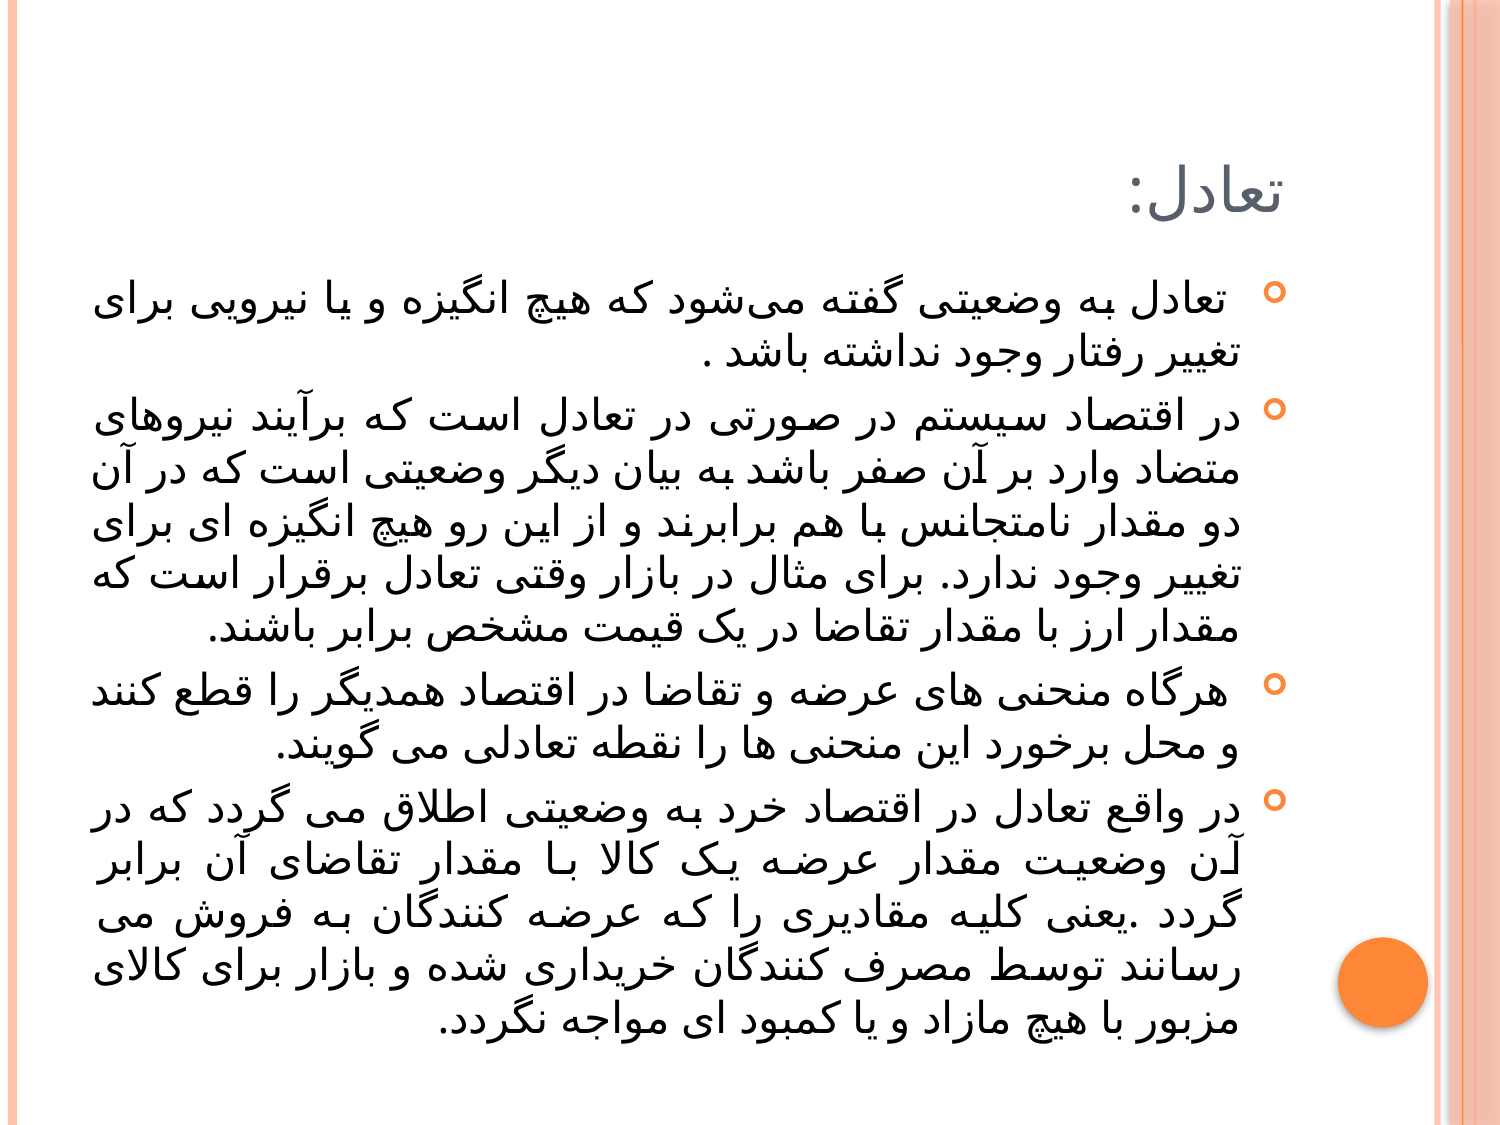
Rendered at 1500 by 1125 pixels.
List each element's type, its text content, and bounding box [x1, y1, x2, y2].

list تعادل به وضعیتی گفته می‌شود که هیچ انگیزه و یا نیرویی برای تغییر رفتار وجود نداشته باشد . در اقتصاد سیستم در صورتی در تعادل است که برآیند نیروهای متضاد وارد بر آن صفر باشد به بیان دیگر وضعیتی است که در آن دو مقدار نامتجانس با هم برابرند و از این رو هیچ انگیزه ای برای تغییر وجود ندارد. برای مثال در بازار وقتی تعادل برقرار است که مقدار ارز با مقدار تقاضا در یک قیمت مشخص برابر باشند. هرگاه منحنی های عرضه و تقاضا در اقتصاد همدیگر را قطع کنند و محل برخورد این منحنی ها را نقطه تعادلی می گویند. در واقع تعادل در اقتصاد خرد به وضعیتی اطلاق می گردد که در آن وضعیت مقدار عرضه یک کالا با مقدار تقاضای آن برابر گردد .یعنی کلیه مقادیری را که عرضه کنندگان به فروش می رسانند توسط مصرف کنندگان خریداری شده و بازار برای کالای مزبور با هیچ مازاد و یا کمبود ای مواجه نگردد. [75, 262, 1300, 1062]
title تعادل: [75, 45, 1300, 233]
